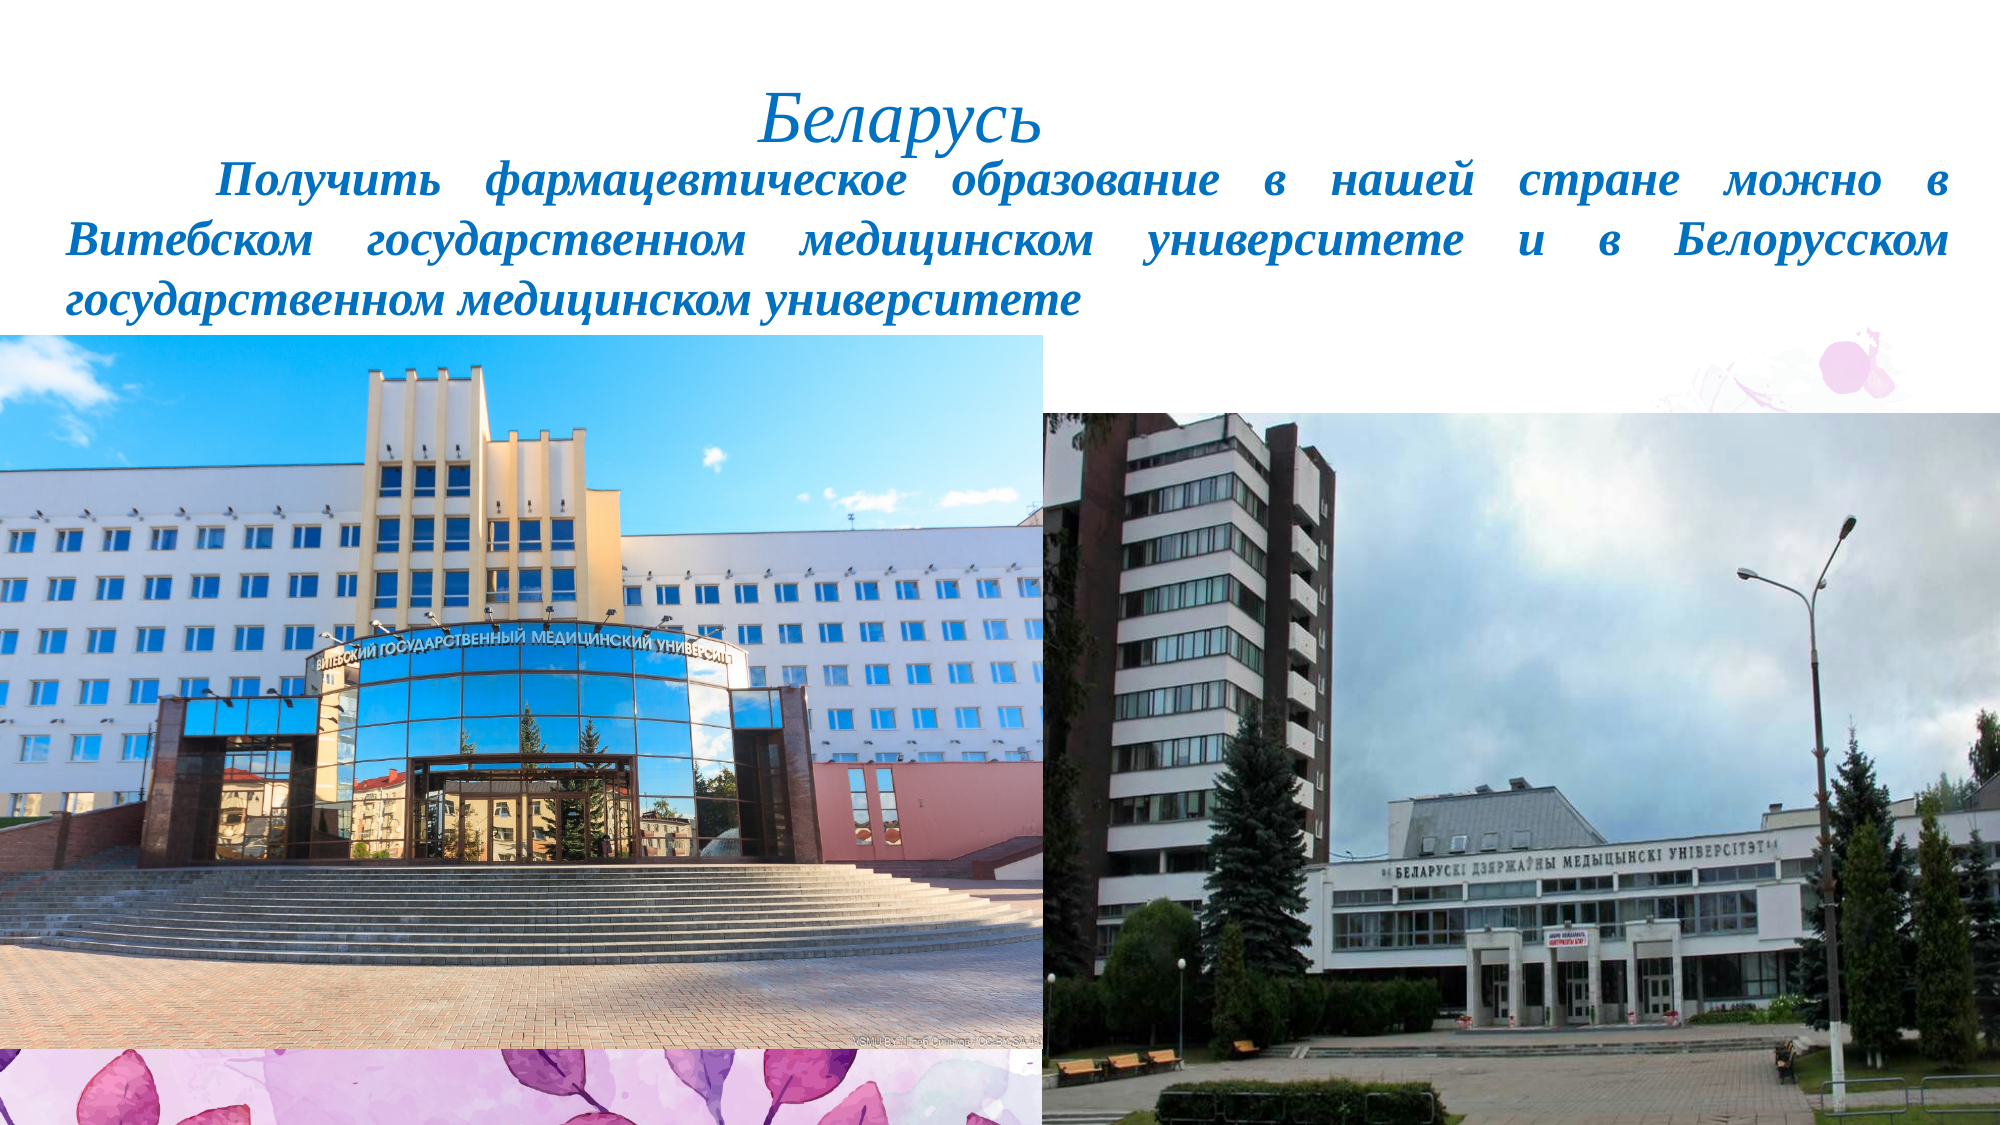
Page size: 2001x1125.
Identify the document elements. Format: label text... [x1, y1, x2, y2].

picture [0, 0, 2000, 1125]
text_box Получить фармацевтическое образование в нашей стране можно в Витебском государственном медицинском университете и в Белорусском государственном медицинском университете [51, 138, 1965, 333]
text_box Беларусь [743, 59, 1238, 138]
